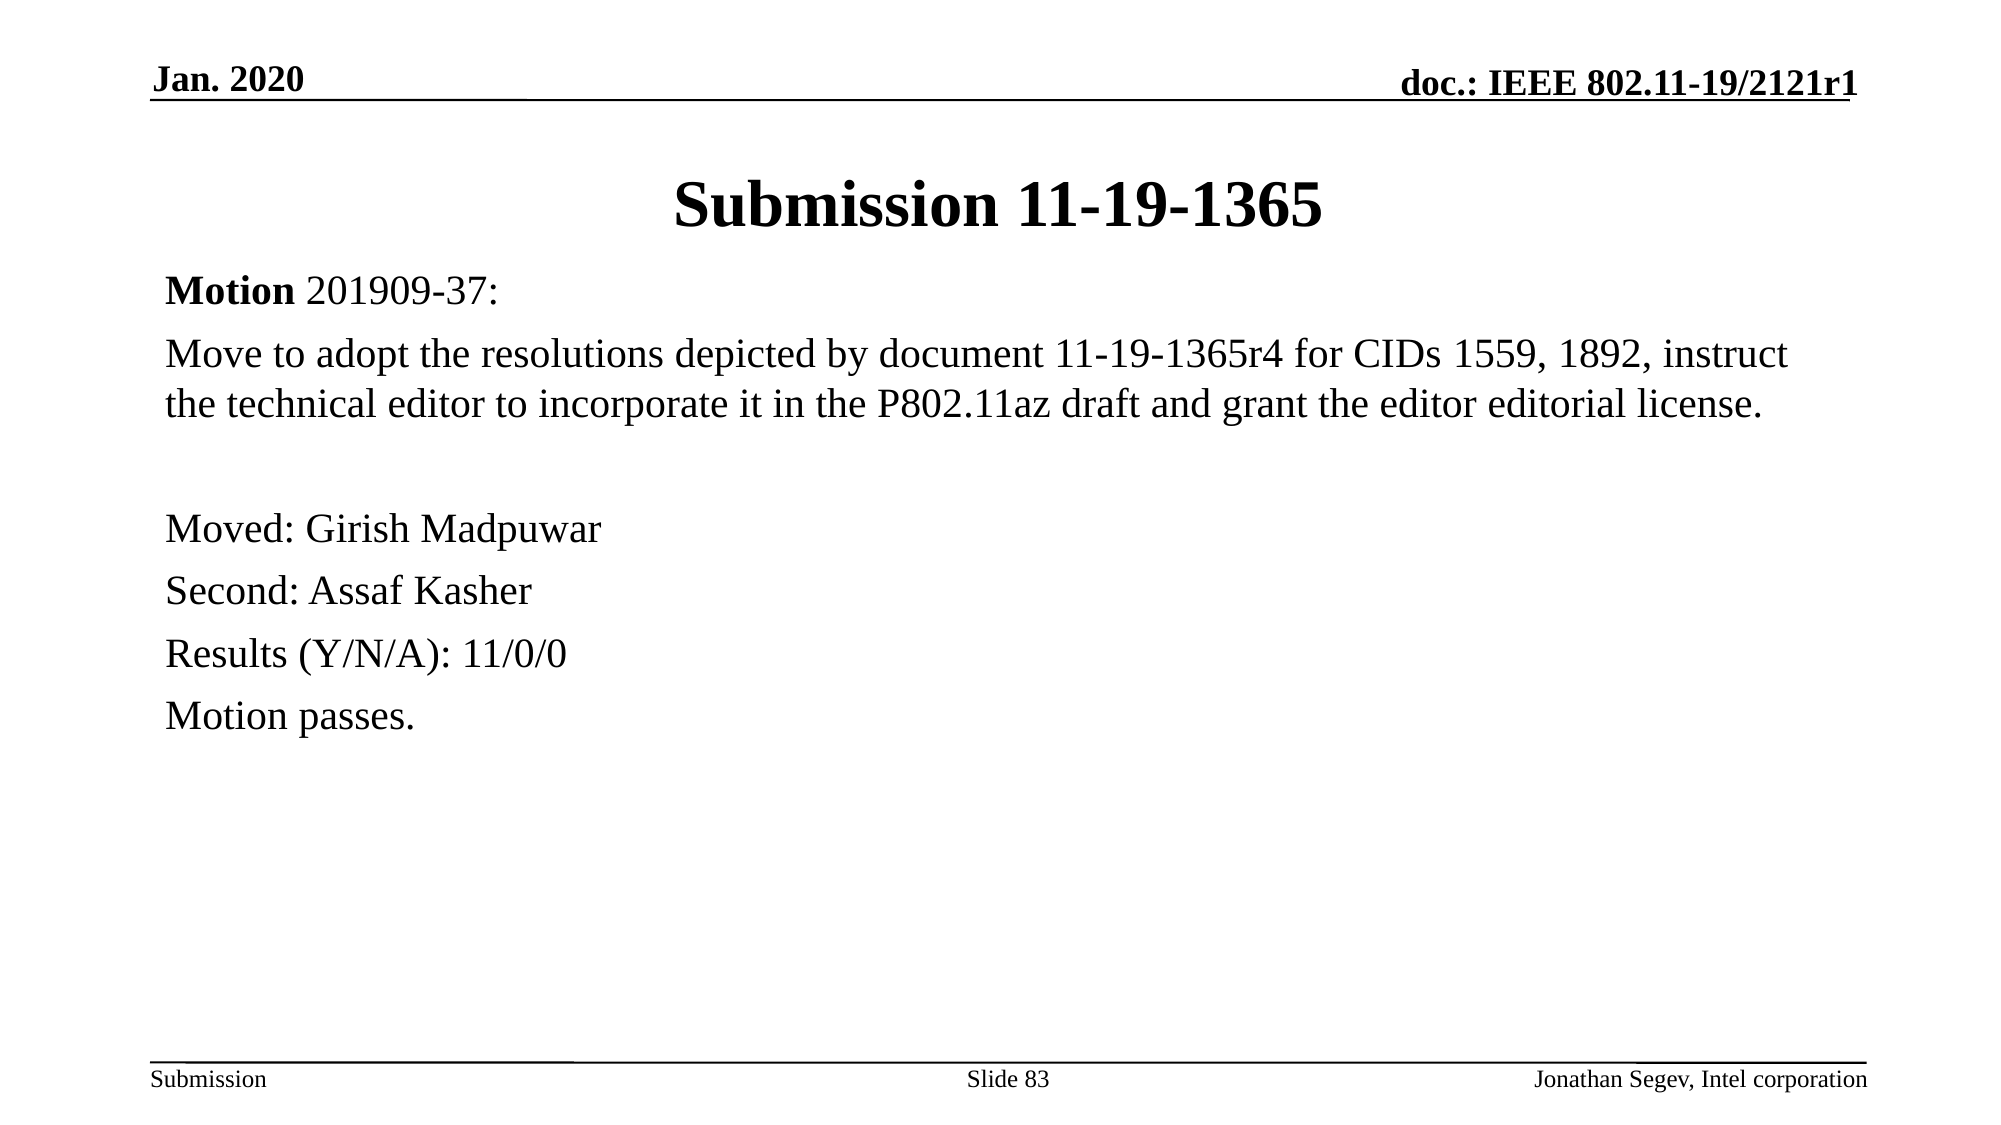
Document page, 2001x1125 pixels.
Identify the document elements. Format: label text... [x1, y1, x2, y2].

list Motion 201909-37: Move to adopt the resolutions depicted by document 11-19-1365r4 for CIDs 1559, 1892, instruct the technical editor to incorporate it in the P802.11az draft and grant the editor editorial license. Moved: Girish Madpuwar Second: Assaf Kasher Results (Y/N/A): 11/0/0 Motion passes. [149, 255, 1850, 1000]
title Submission 11-19-1365 [149, 112, 1850, 255]
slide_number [152, 54, 563, 100]
slide_number Slide 83 [950, 1061, 1067, 1123]
footer Jonathan Segev, Intel corporation [1171, 1061, 1869, 1093]
